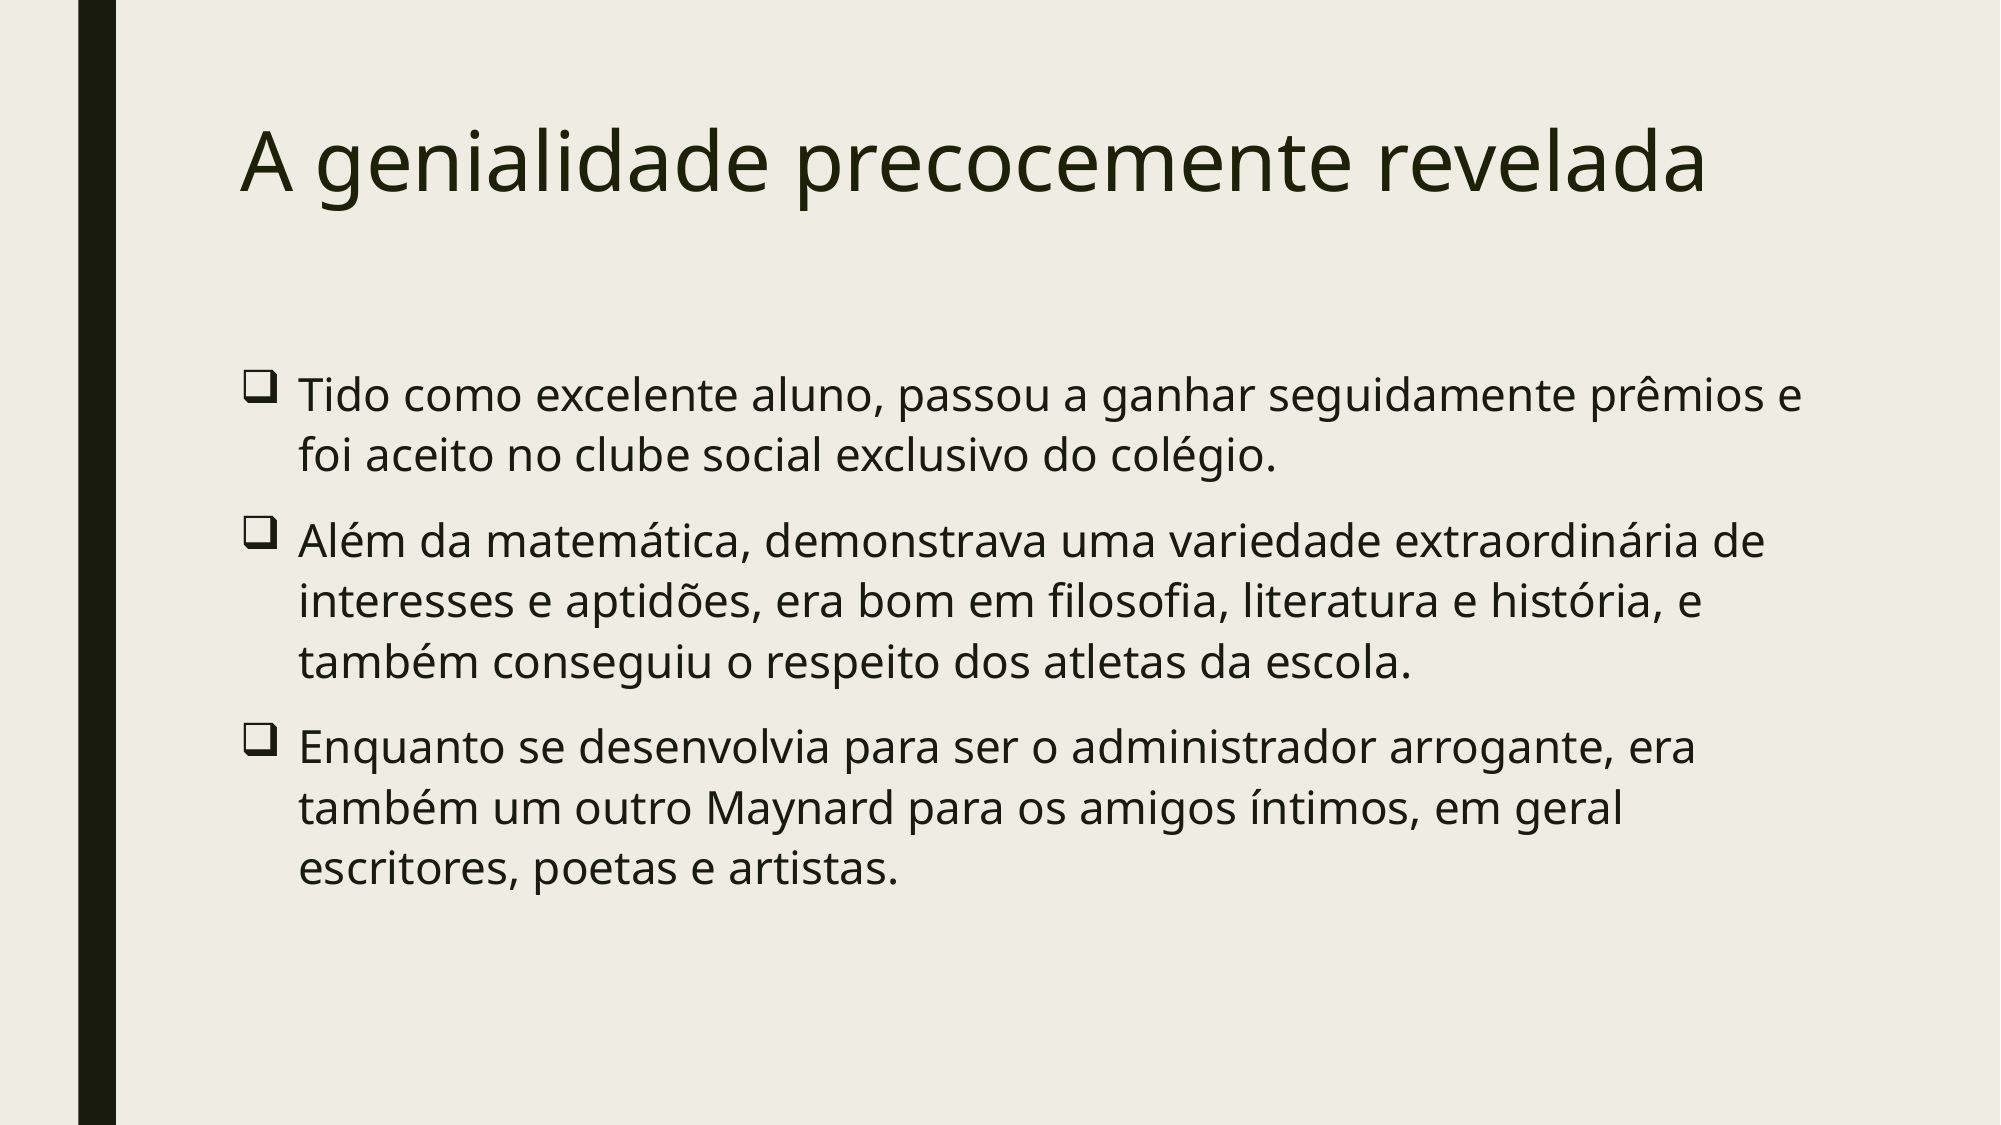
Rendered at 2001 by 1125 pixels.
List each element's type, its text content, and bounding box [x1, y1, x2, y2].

title A genialidade precocemente revelada [225, 112, 1800, 352]
list Tido como excelente aluno, passou a ganhar seguidamente prêmios e foi aceito no clube social exclusivo do colégio. Além da matemática, demonstrava uma variedade extraordinária de interesses e aptidões, era bom em filosofia, literatura e história, e também conseguiu o respeito dos atletas da escola. Enquanto se desenvolvia para ser o administrador arrogante, era também um outro Maynard para os amigos íntimos, em geral escritores, poetas e artistas. [225, 352, 1845, 1013]
